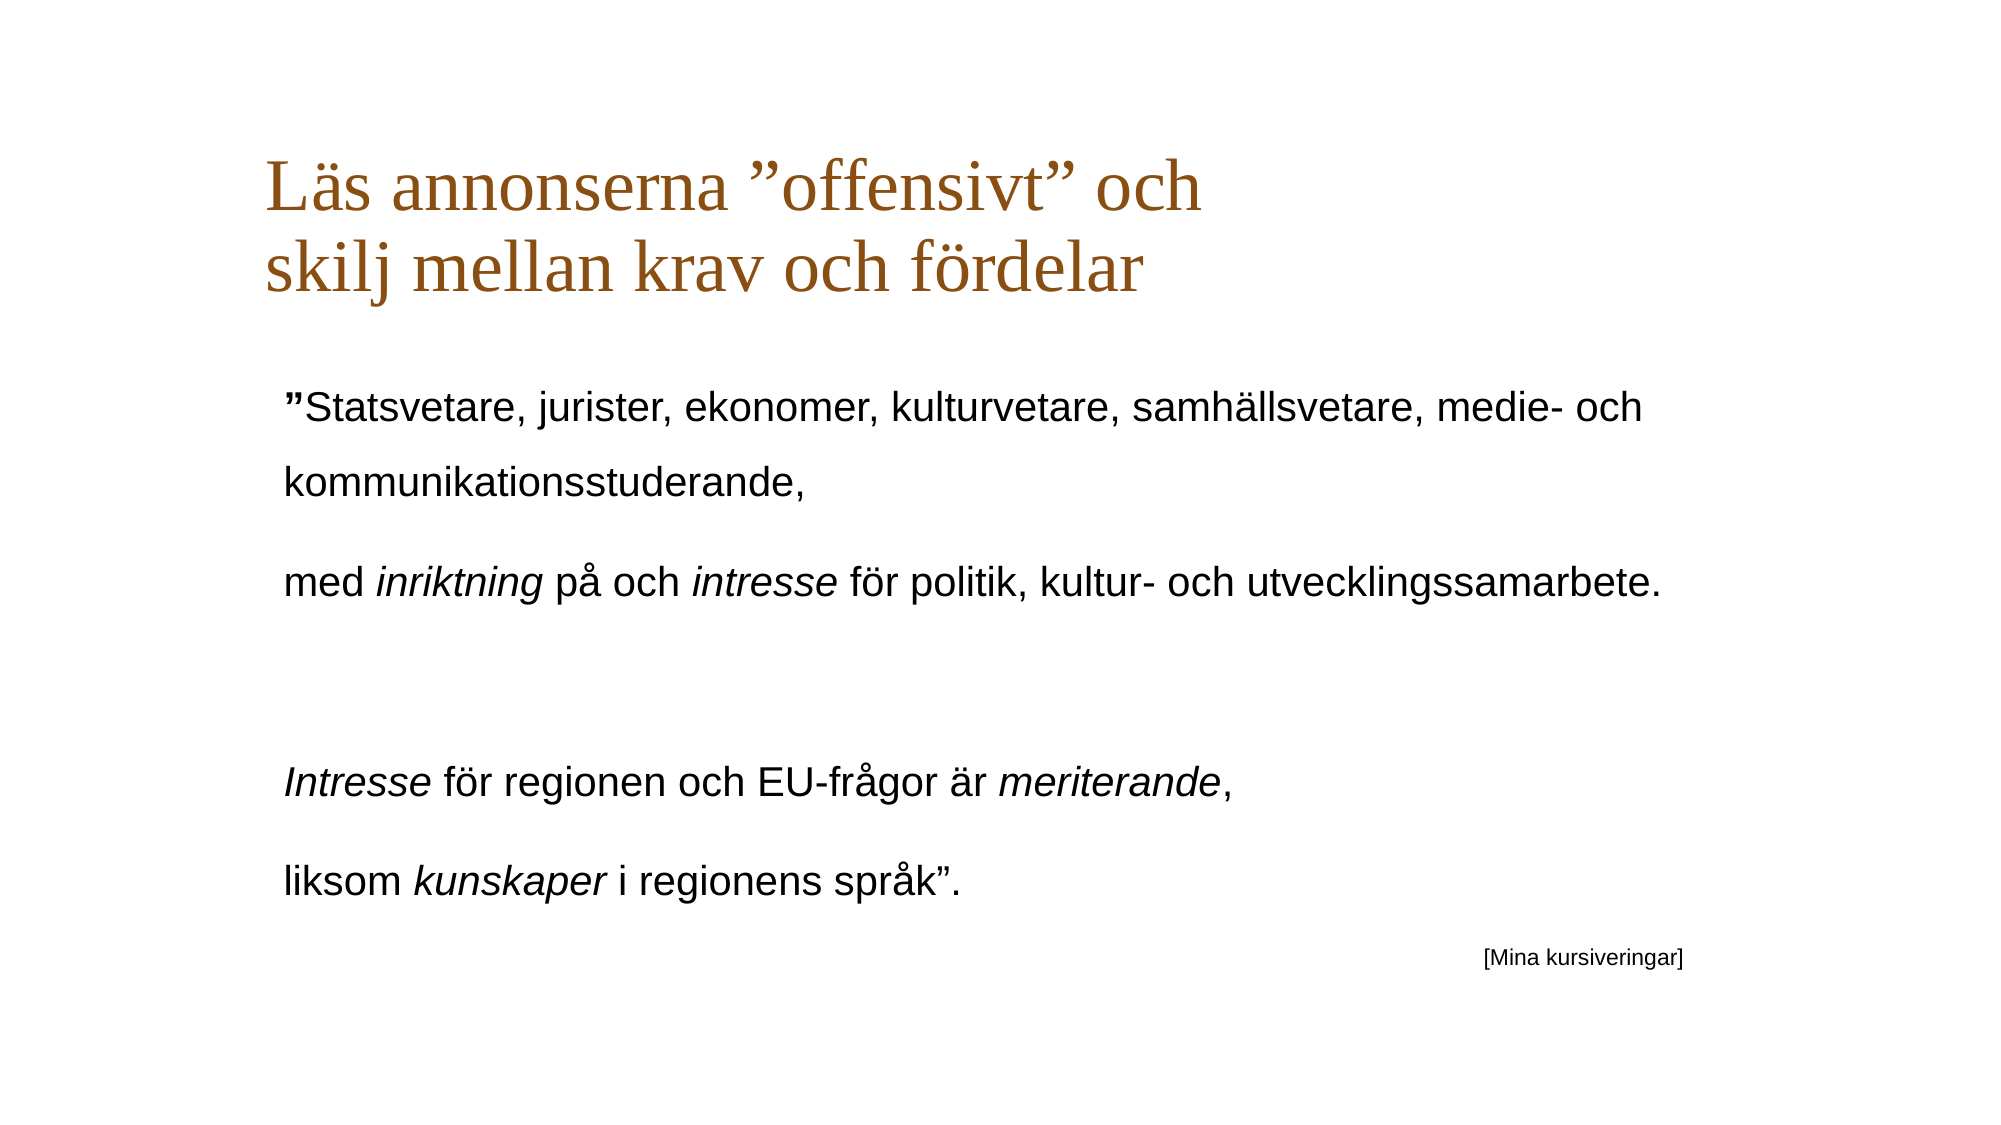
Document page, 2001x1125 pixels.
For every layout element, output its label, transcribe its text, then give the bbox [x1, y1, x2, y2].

title Läs annonserna ”offensivt” och skilj mellan krav och fördelar [265, 59, 1713, 354]
list ”Statsvetare, jurister, ekonomer, kulturvetare, samhällsvetare, medie- och kommunikationsstuderande, med inriktning på och intresse för politik, kultur- och utvecklingssamarbete. Intresse för regionen och EU-frågor är meriterande, liksom kunskaper i regionens språk”. [Mina kursiveringar] [265, 354, 1713, 1004]
